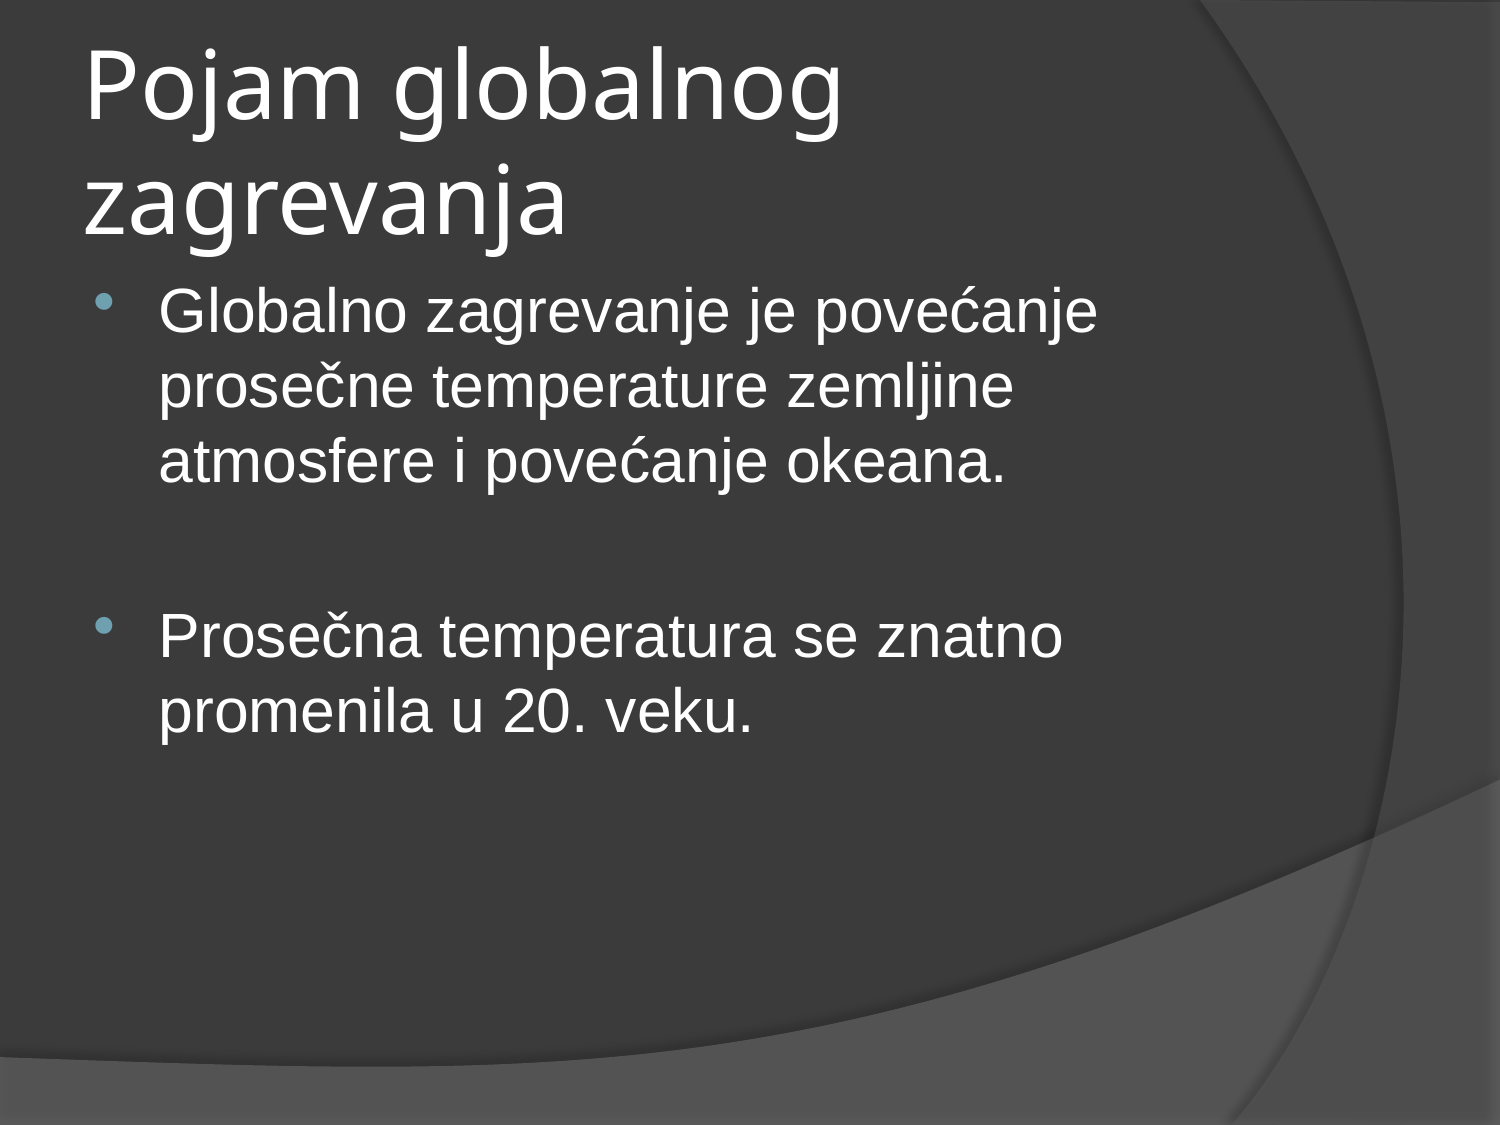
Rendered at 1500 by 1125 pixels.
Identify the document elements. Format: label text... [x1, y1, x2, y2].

title Pojam globalnog zagrevanja [75, 45, 1300, 233]
list Globalno zagrevanje je povećanje prosečne temperature zemljine atmosfere i povećanje okeana. Prosečna temperatura se znatno promenila u 20. veku. [75, 262, 1300, 1005]
